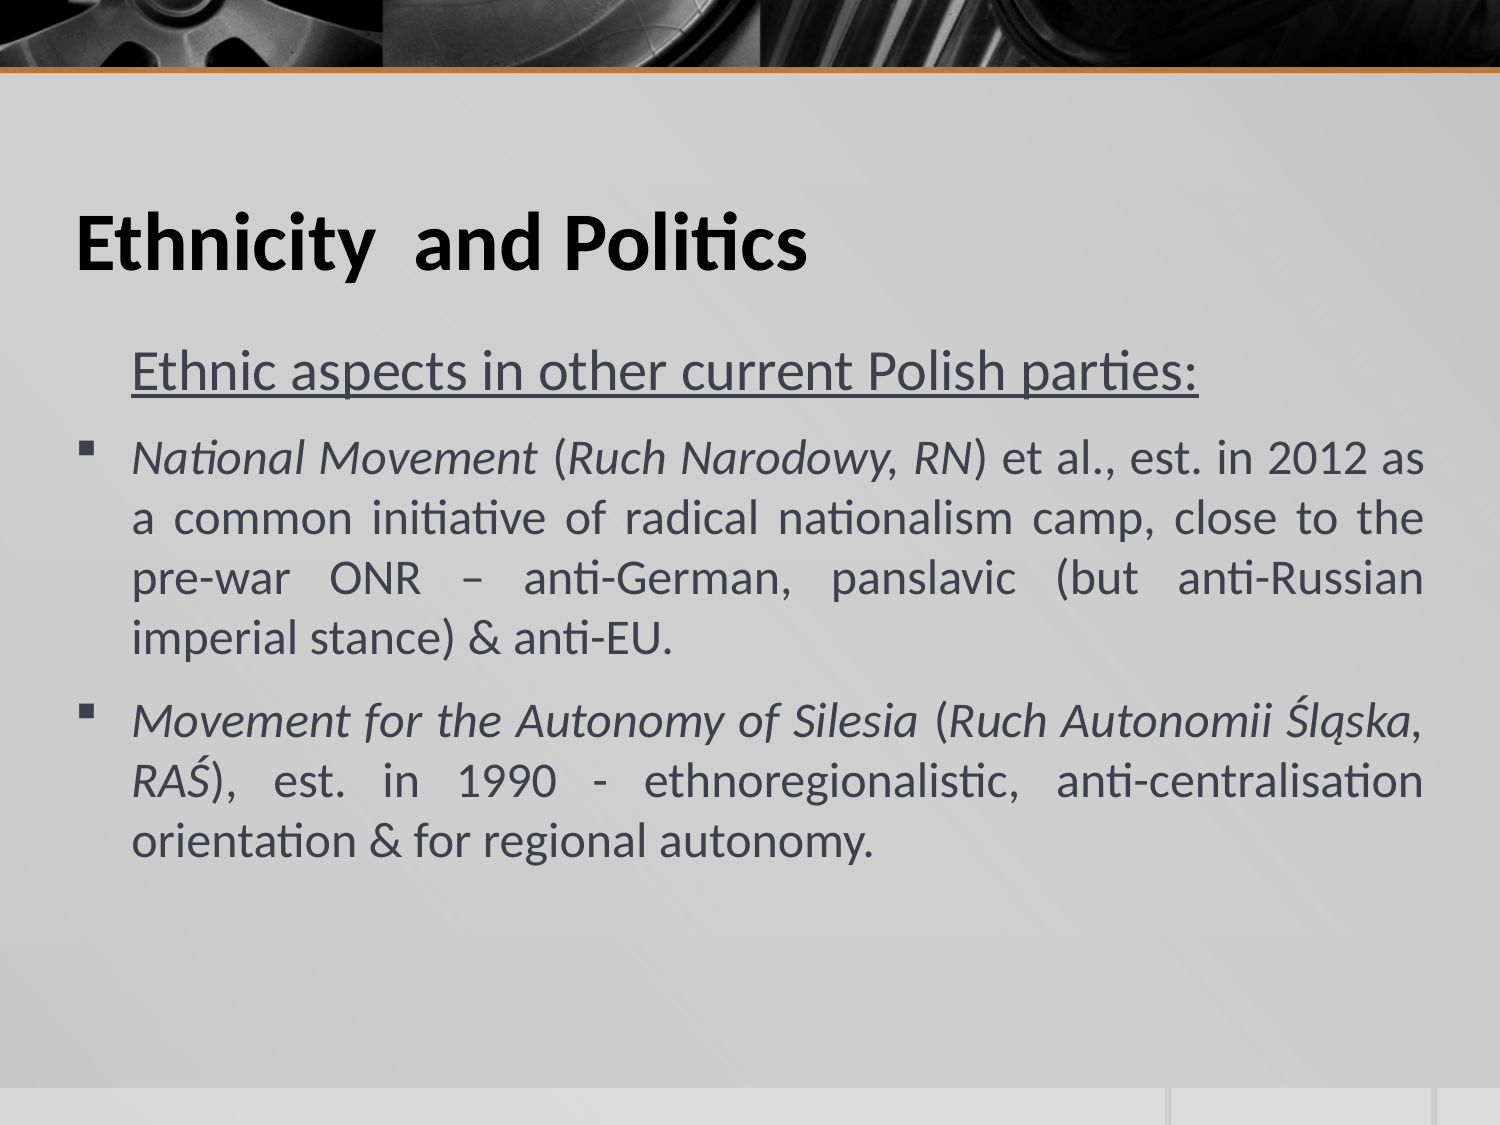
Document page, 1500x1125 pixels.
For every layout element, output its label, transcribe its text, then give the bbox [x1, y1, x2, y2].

list Ethnic aspects in other current Polish parties: National Movement (Ruch Narodowy, RN) et al., est. in 2012 as a common initiative of radical nationalism camp, close to the pre-war ONR – anti-German, panslavic (but anti-Russian imperial stance) & anti-EU. Movement for the Autonomy of Silesia (Ruch Autonomii Śląska, RAŚ), est. in 1990 - ethnoregionalistic, anti-centralisation orientation & for regional autonomy. [75, 324, 1425, 1005]
title Ethnicity and Politics [75, 162, 1425, 313]
picture [0, 0, 1500, 67]
